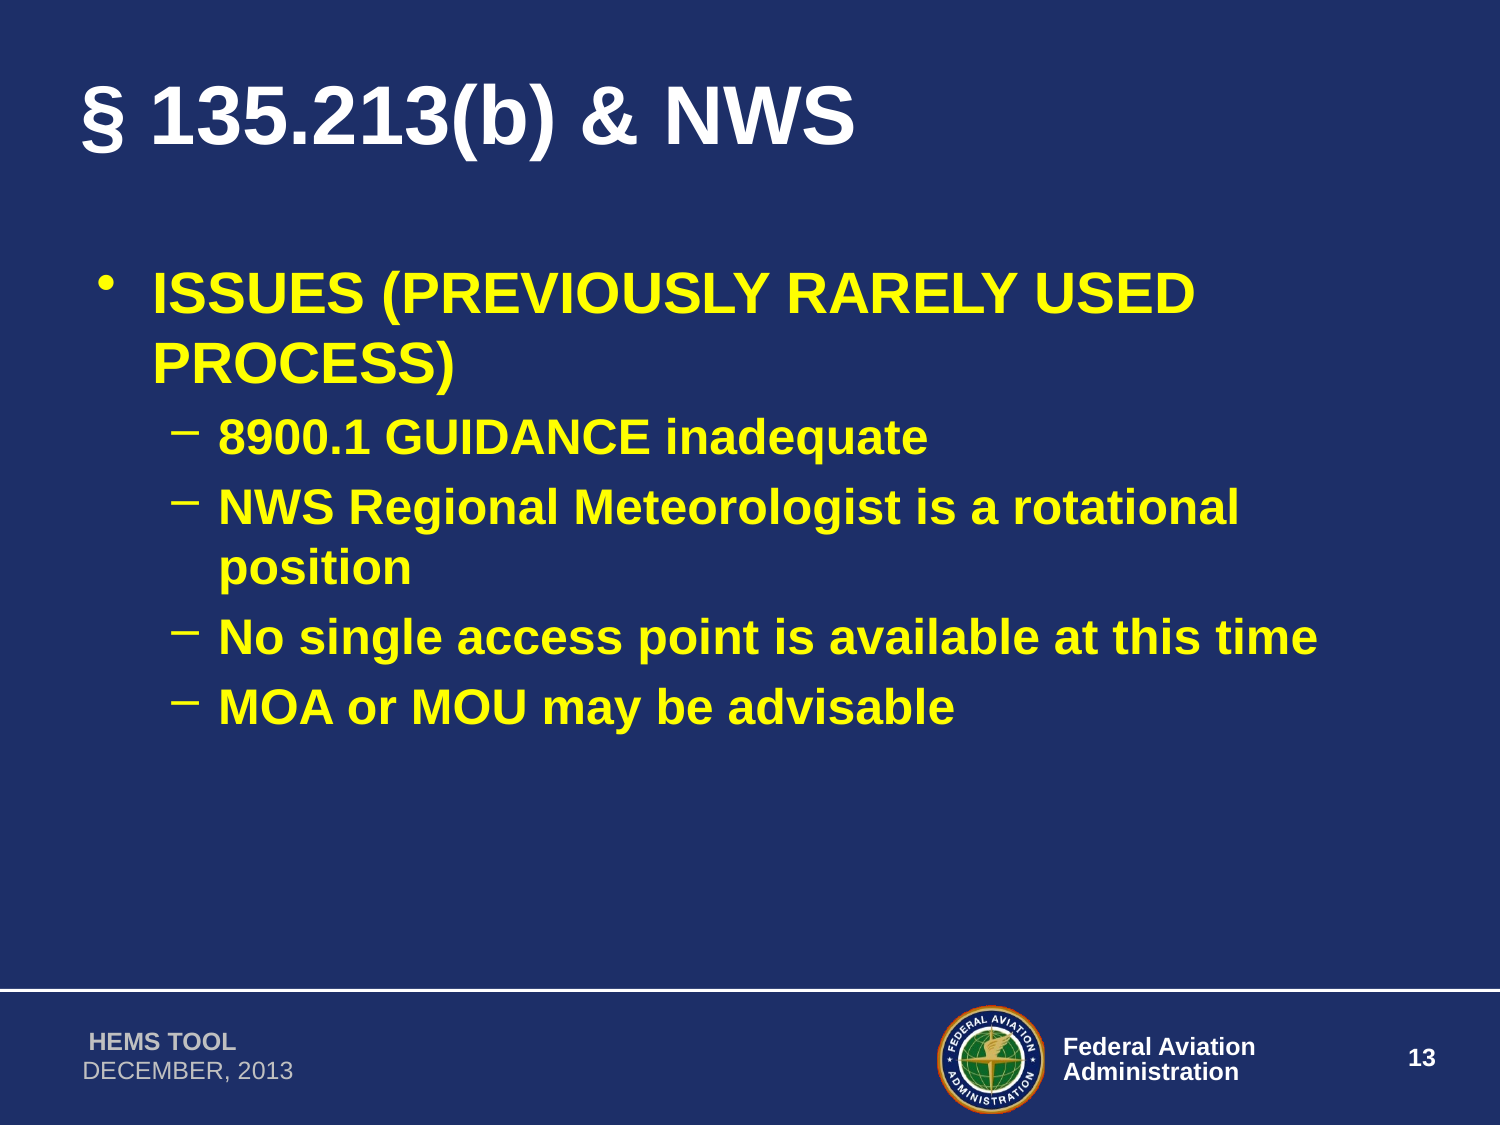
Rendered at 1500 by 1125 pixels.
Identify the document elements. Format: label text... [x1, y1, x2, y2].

list ISSUES (PREVIOUSLY RARELY USED PROCESS) 8900.1 GUIDANCE inadequate NWS Regional Meteorologist is a rotational position No single access point is available at this time MOA or MOU may be advisable [81, 247, 1402, 968]
title § 135.213(b) & NWS [65, 61, 1456, 162]
picture [936, 1004, 1045, 1114]
